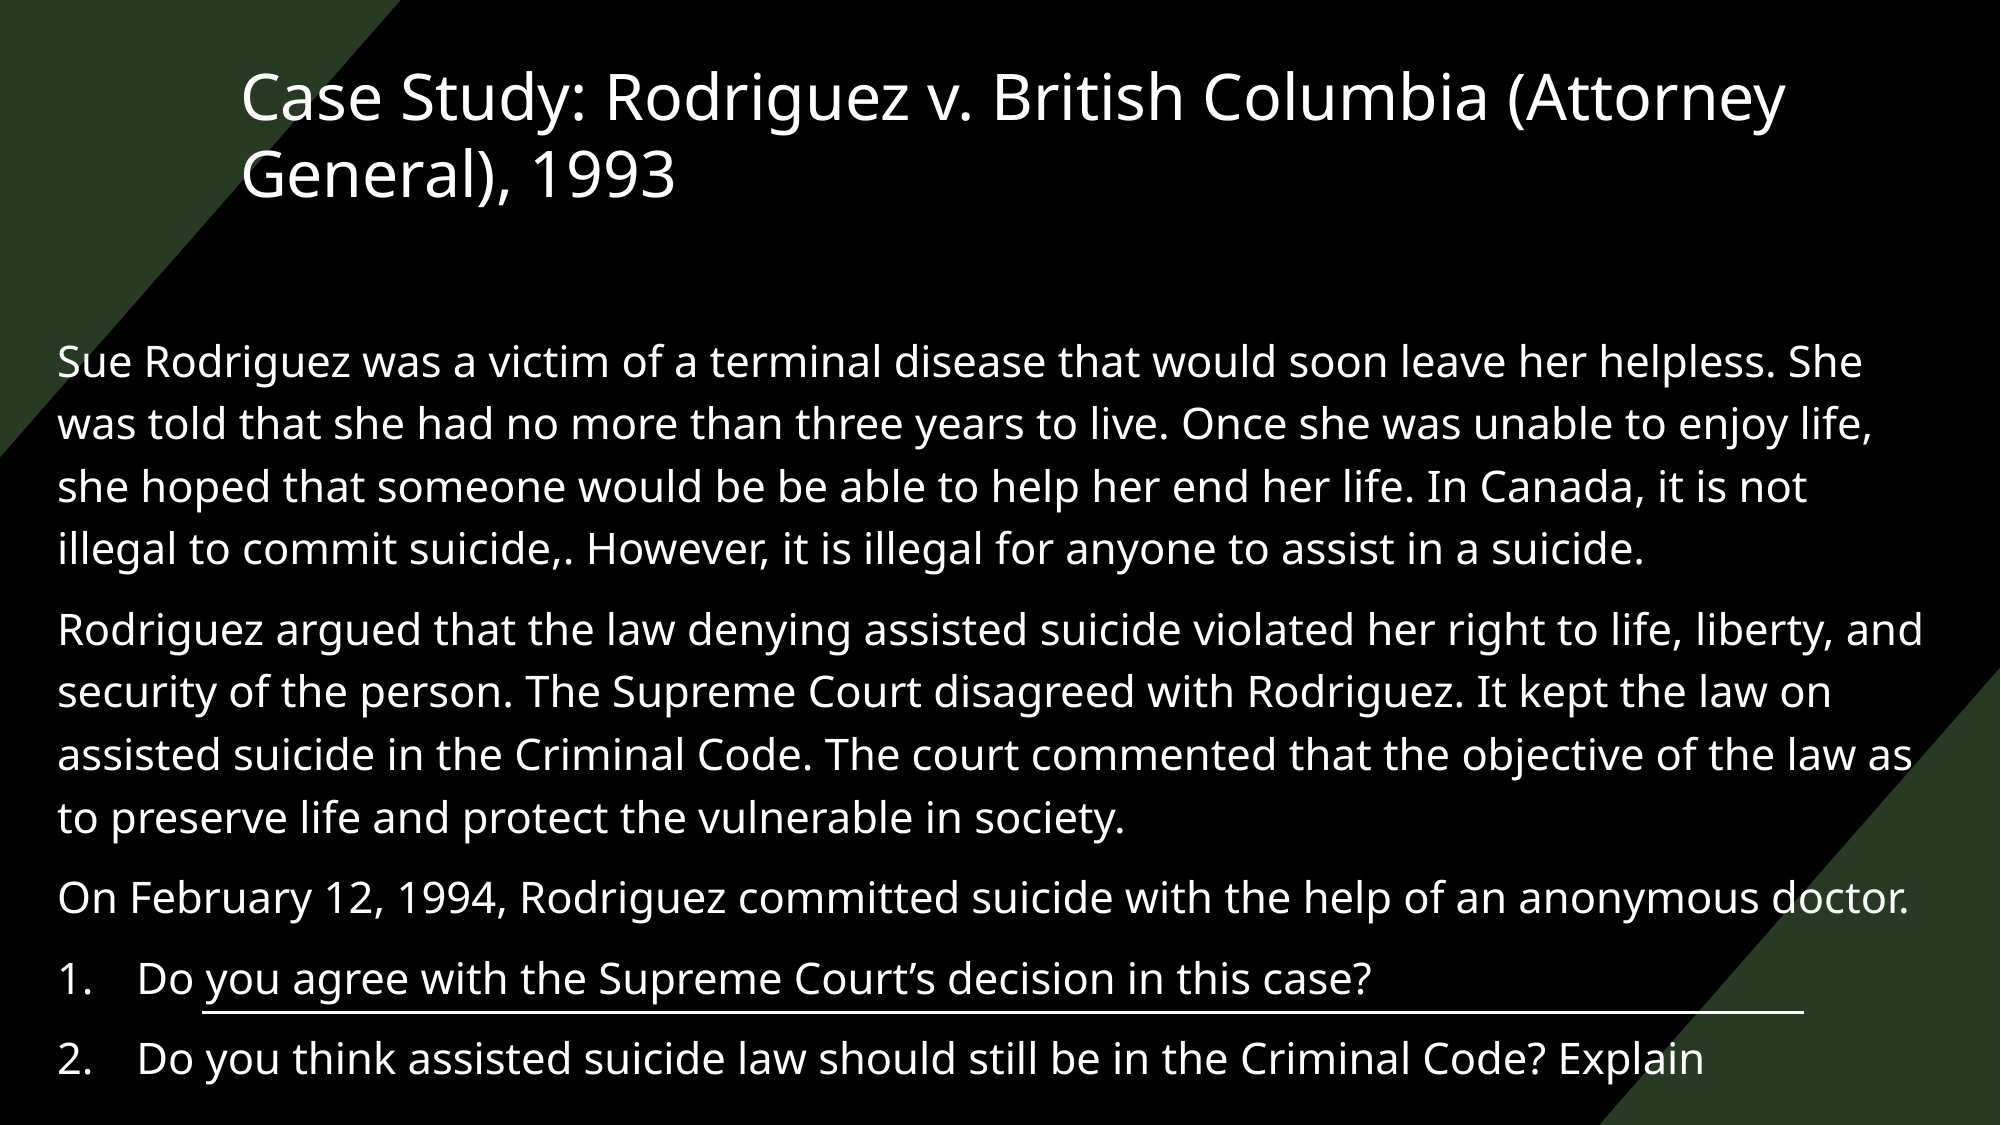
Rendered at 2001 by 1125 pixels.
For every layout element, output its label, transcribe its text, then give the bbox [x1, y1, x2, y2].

title Case Study: Rodriguez v. British Columbia (Attorney General), 1993 [225, 48, 1849, 218]
list Sue Rodriguez was a victim of a terminal disease that would soon leave her helpless. She was told that she had no more than three years to live. Once she was unable to enjoy life, she hoped that someone would be be able to help her end her life. In Canada, it is not illegal to commit suicide,. However, it is illegal for anyone to assist in a suicide. Rodriguez argued that the law denying assisted suicide violated her right to life, liberty, and security of the person. The Supreme Court disagreed with Rodriguez. It kept the law on assisted suicide in the Criminal Code. The court commented that the objective of the law as to preserve life and protect the vulnerable in society. On February 12, 1994, Rodriguez committed suicide with the help of an anonymous doctor. Do you agree with the Supreme Court’s decision in this case? Do you think assisted suicide law should still be in the Criminal Code? Explain [42, 310, 1950, 1097]
